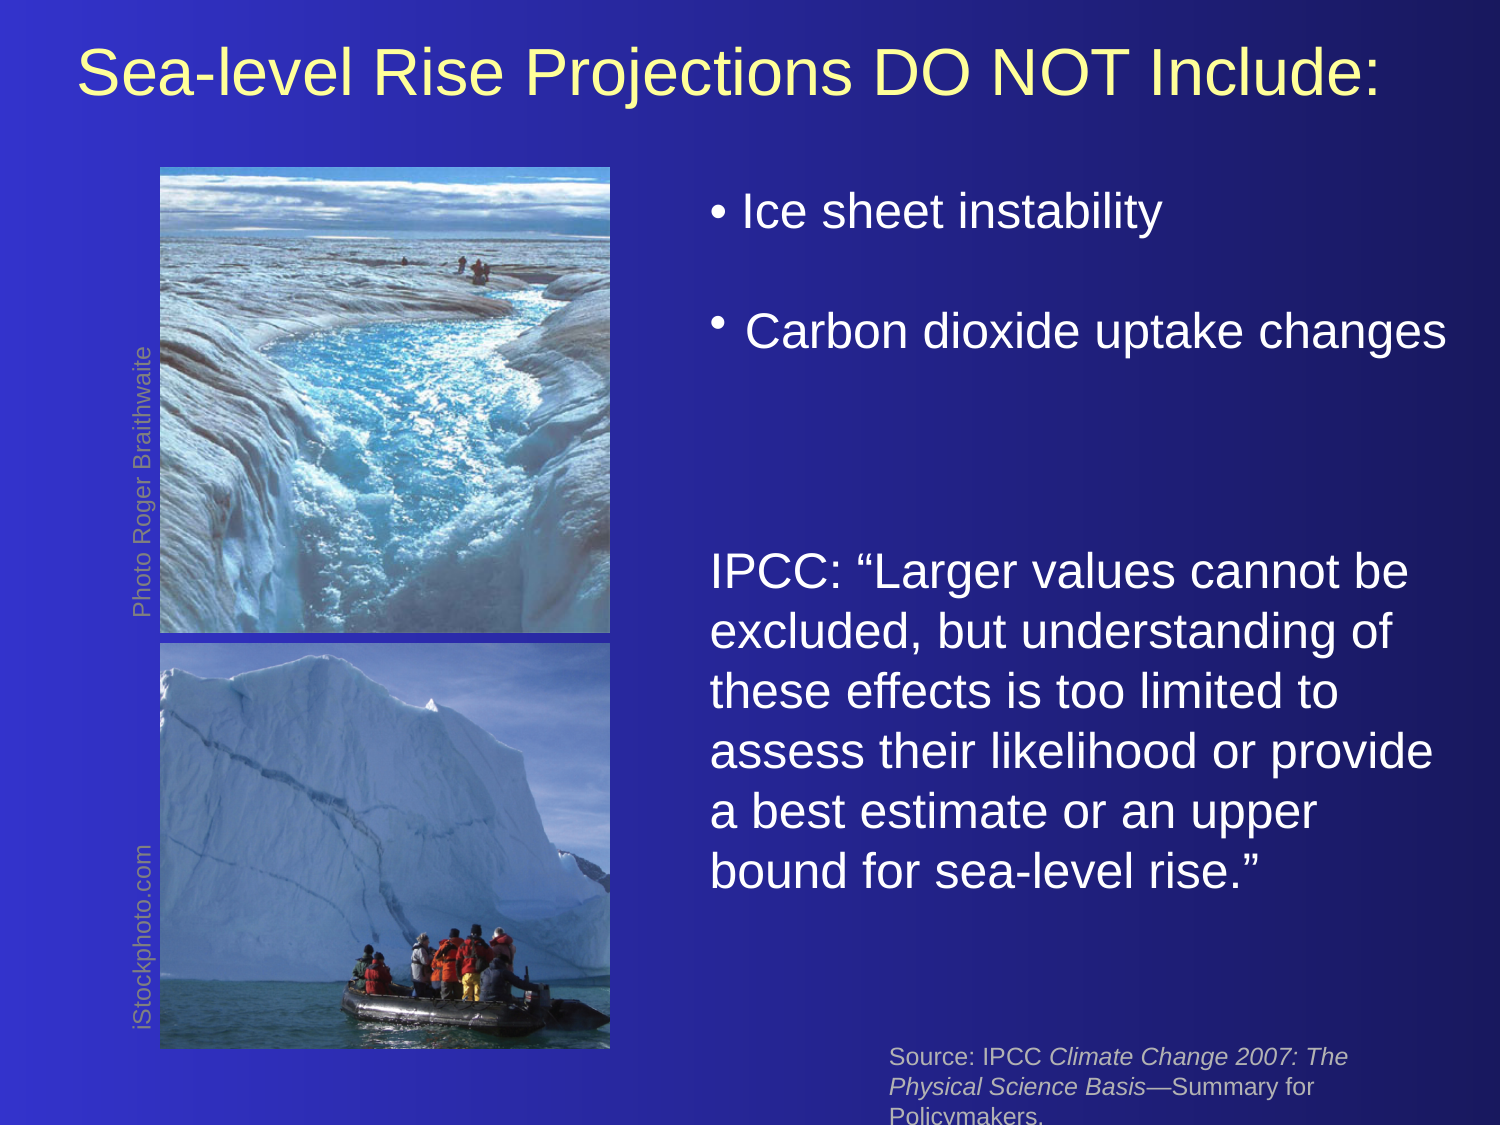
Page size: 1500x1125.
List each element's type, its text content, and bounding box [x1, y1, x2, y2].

text_box Source: IPCC Climate Change 2007: The Physical Science Basis—Summary for Policymakers. [874, 1033, 1464, 1125]
text_box Sea-level Rise Projections DO NOT Include: [61, 21, 1399, 117]
text_box • Ice sheet instability Carbon dioxide uptake changes IPCC: “Larger values cannot be excluded, but understanding of these effects is too limited to assess their likelihood or provide a best estimate or an upper bound for sea-level rise.” [694, 171, 1474, 1086]
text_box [117, 167, 611, 640]
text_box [117, 643, 611, 1053]
